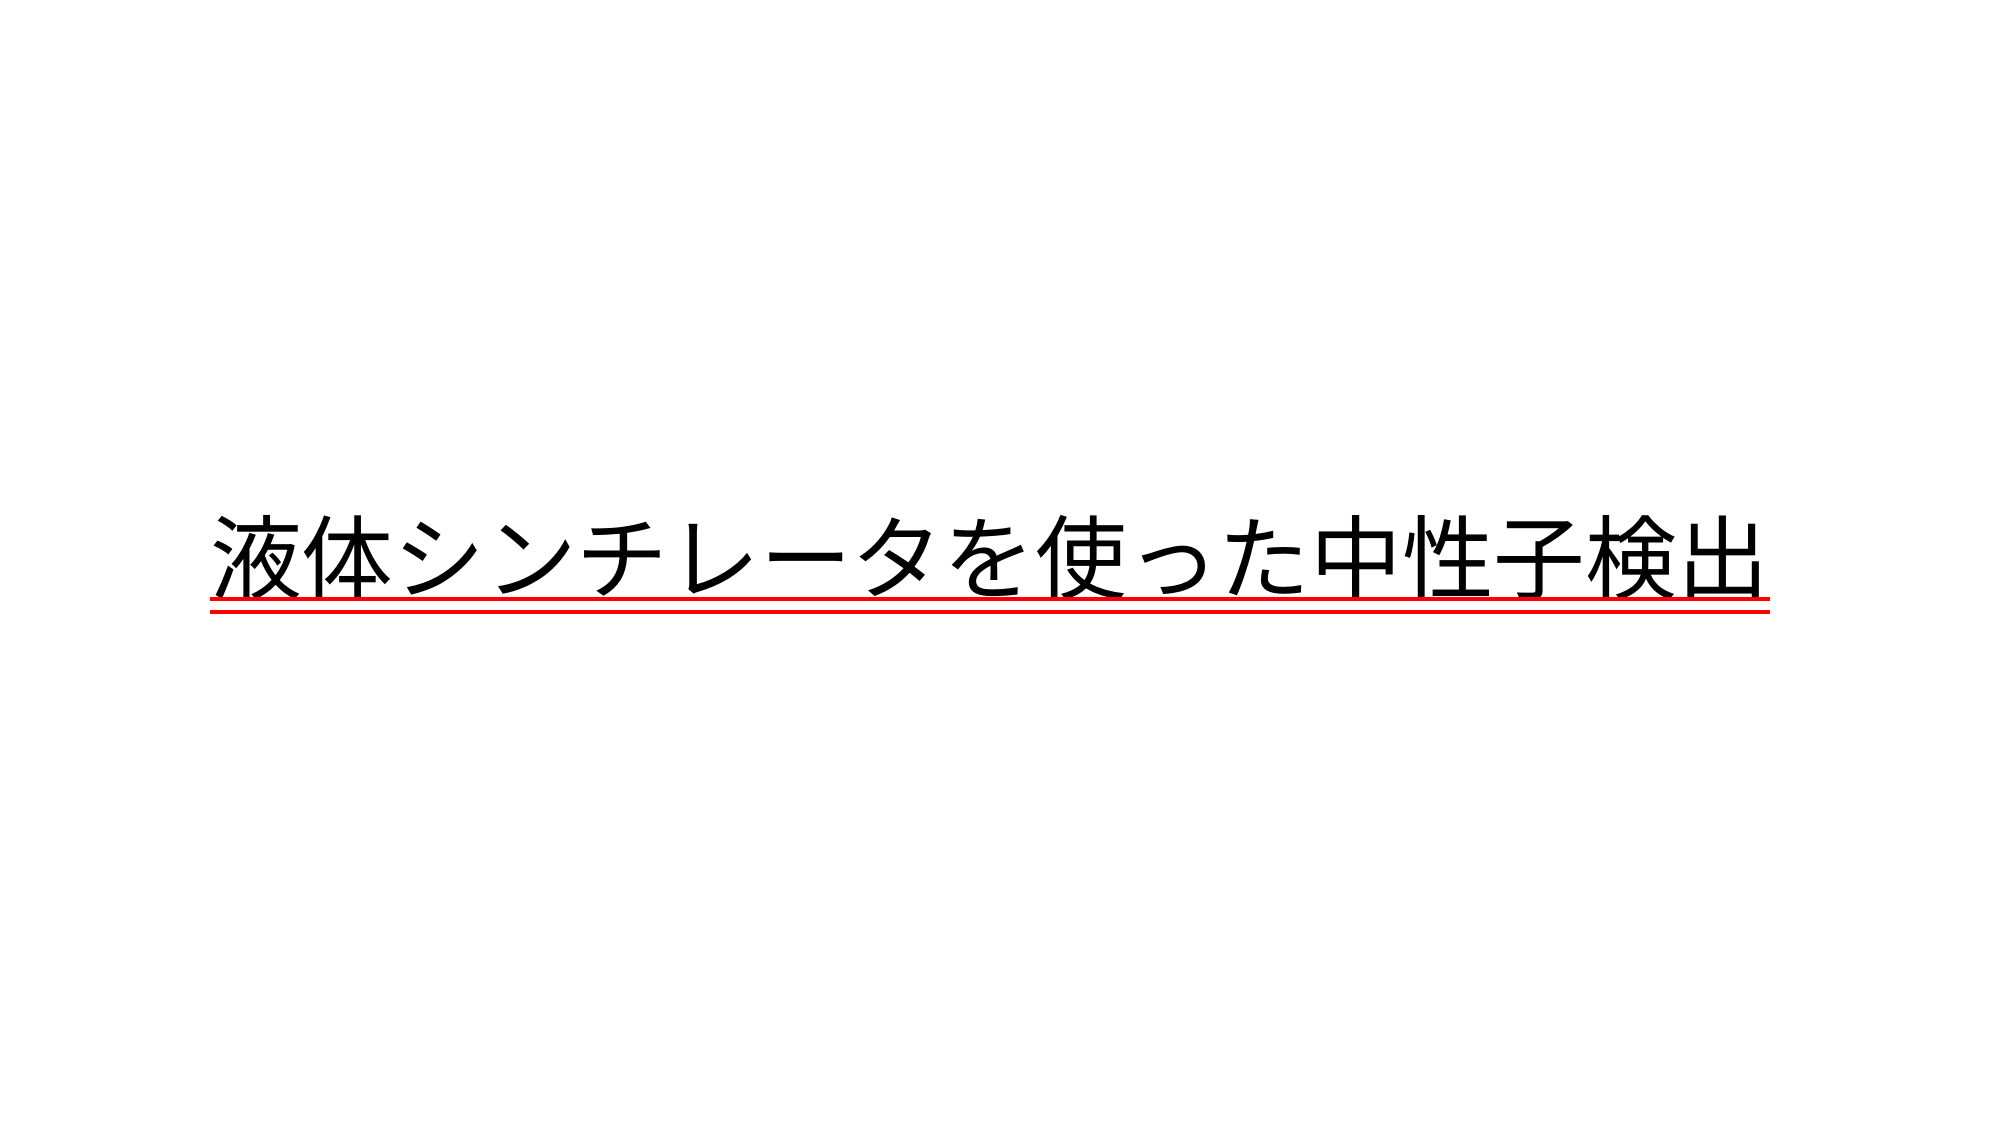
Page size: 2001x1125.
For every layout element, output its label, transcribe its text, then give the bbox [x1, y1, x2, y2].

title 液体シンチレータを使った中性子検出 [195, 372, 1805, 753]
